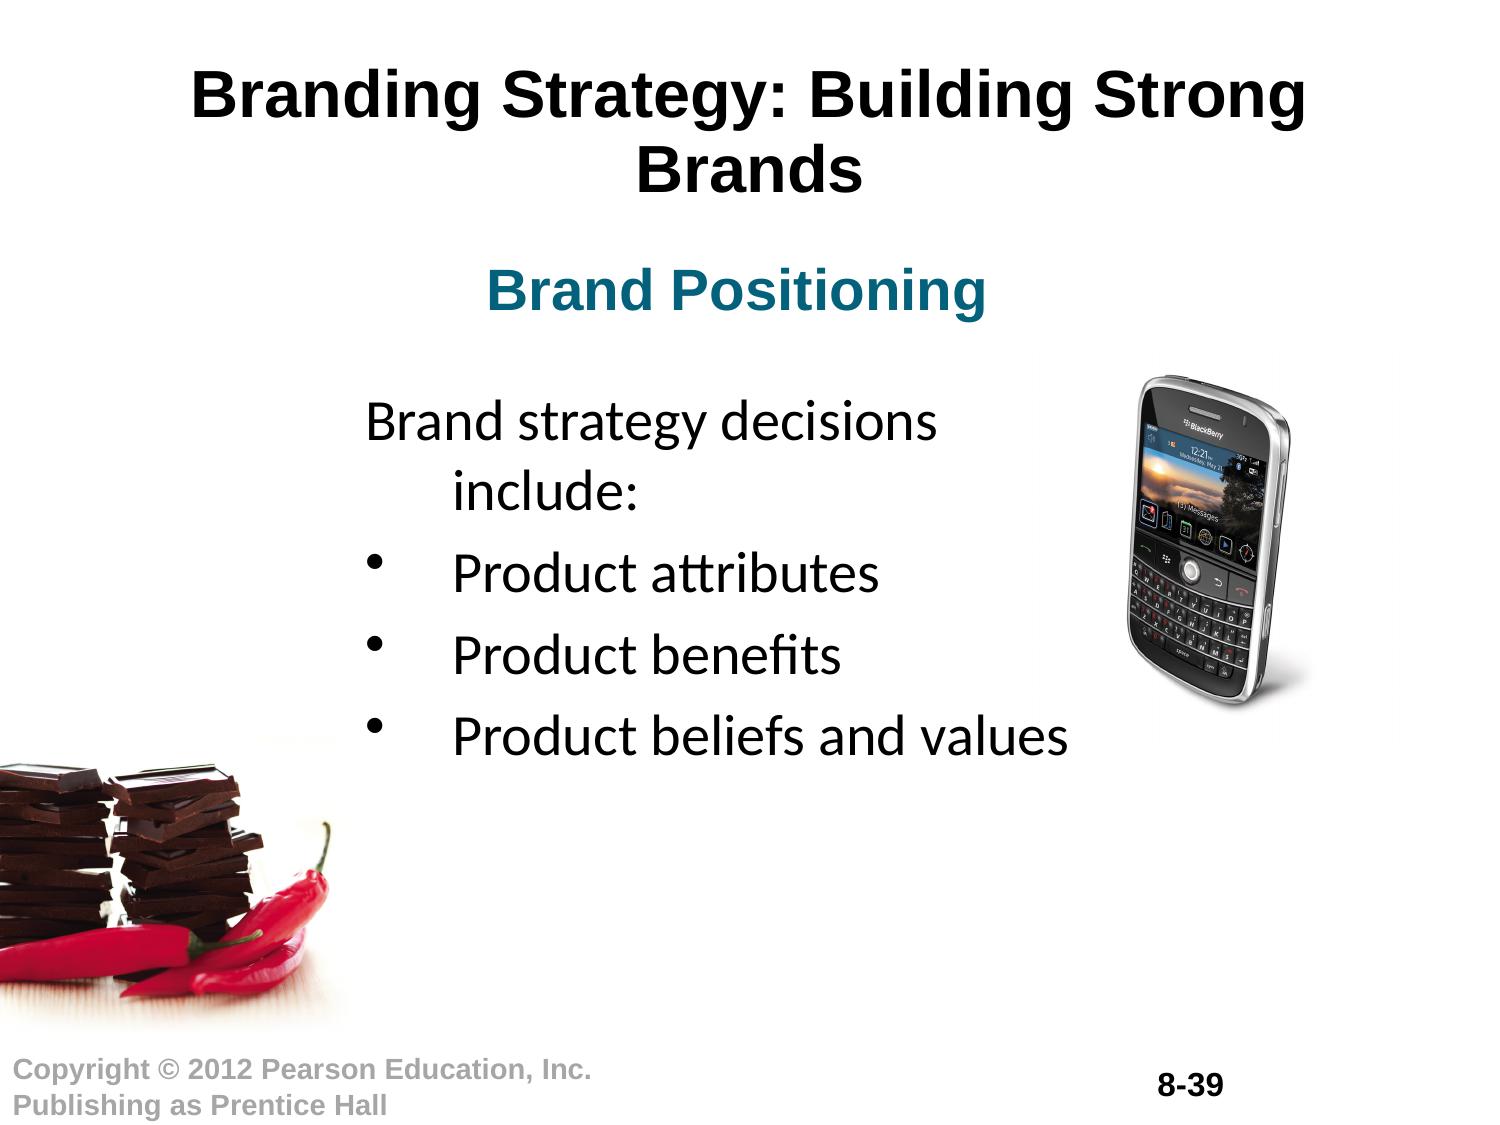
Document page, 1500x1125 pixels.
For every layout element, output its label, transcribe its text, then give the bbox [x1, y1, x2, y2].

picture [1024, 349, 1401, 746]
list Brand Positioning [149, 237, 1326, 338]
picture [0, 737, 349, 1038]
title Branding Strategy: Building Strong Brands [112, 37, 1388, 226]
list Brand strategy decisions include: Product attributes Product benefits Product beliefs and values [349, 374, 1113, 1051]
